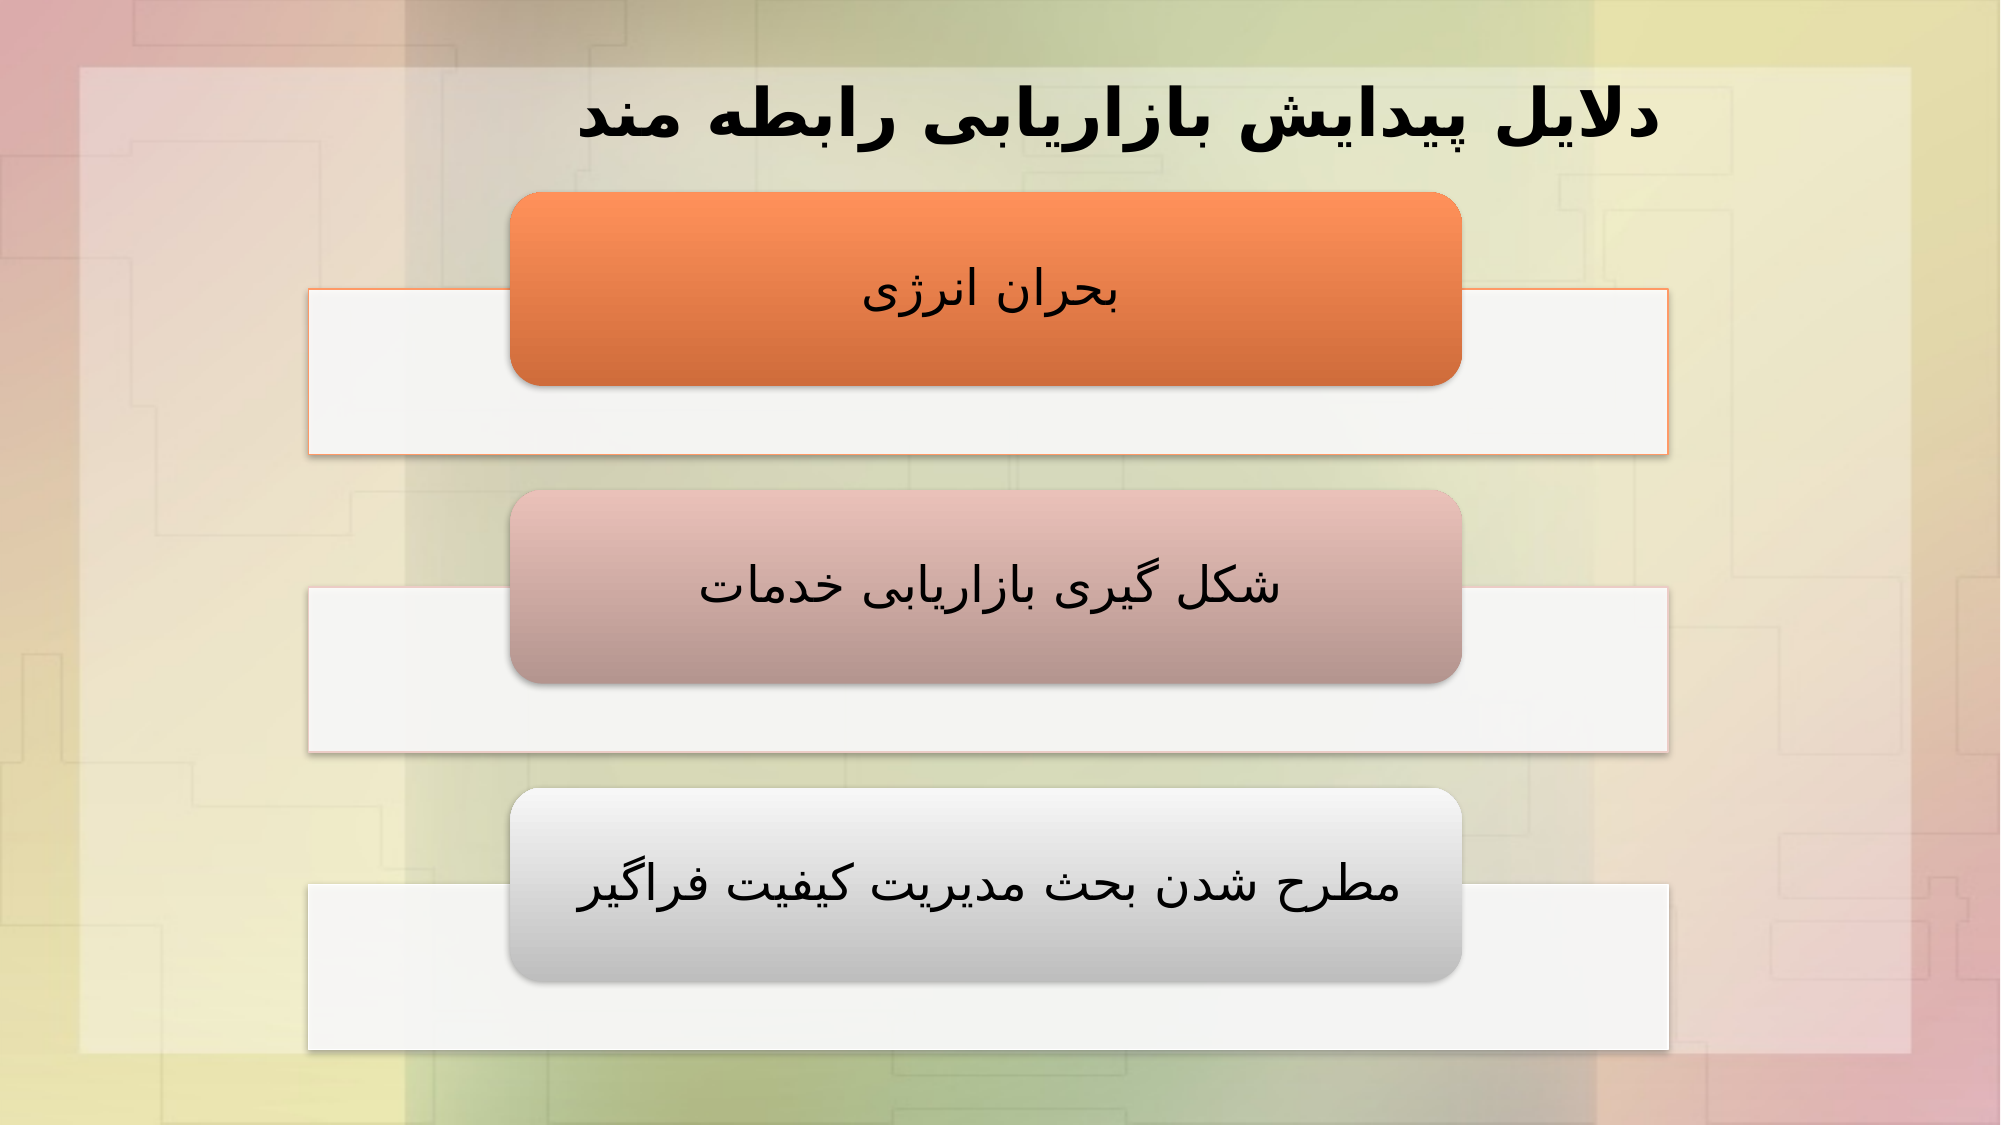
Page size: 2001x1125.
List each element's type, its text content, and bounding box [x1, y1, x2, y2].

text_box دلایل پیدایش بازاریابی رابطه مند [402, 70, 1663, 151]
picture [0, 0, 2001, 1125]
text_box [308, 187, 1669, 1055]
